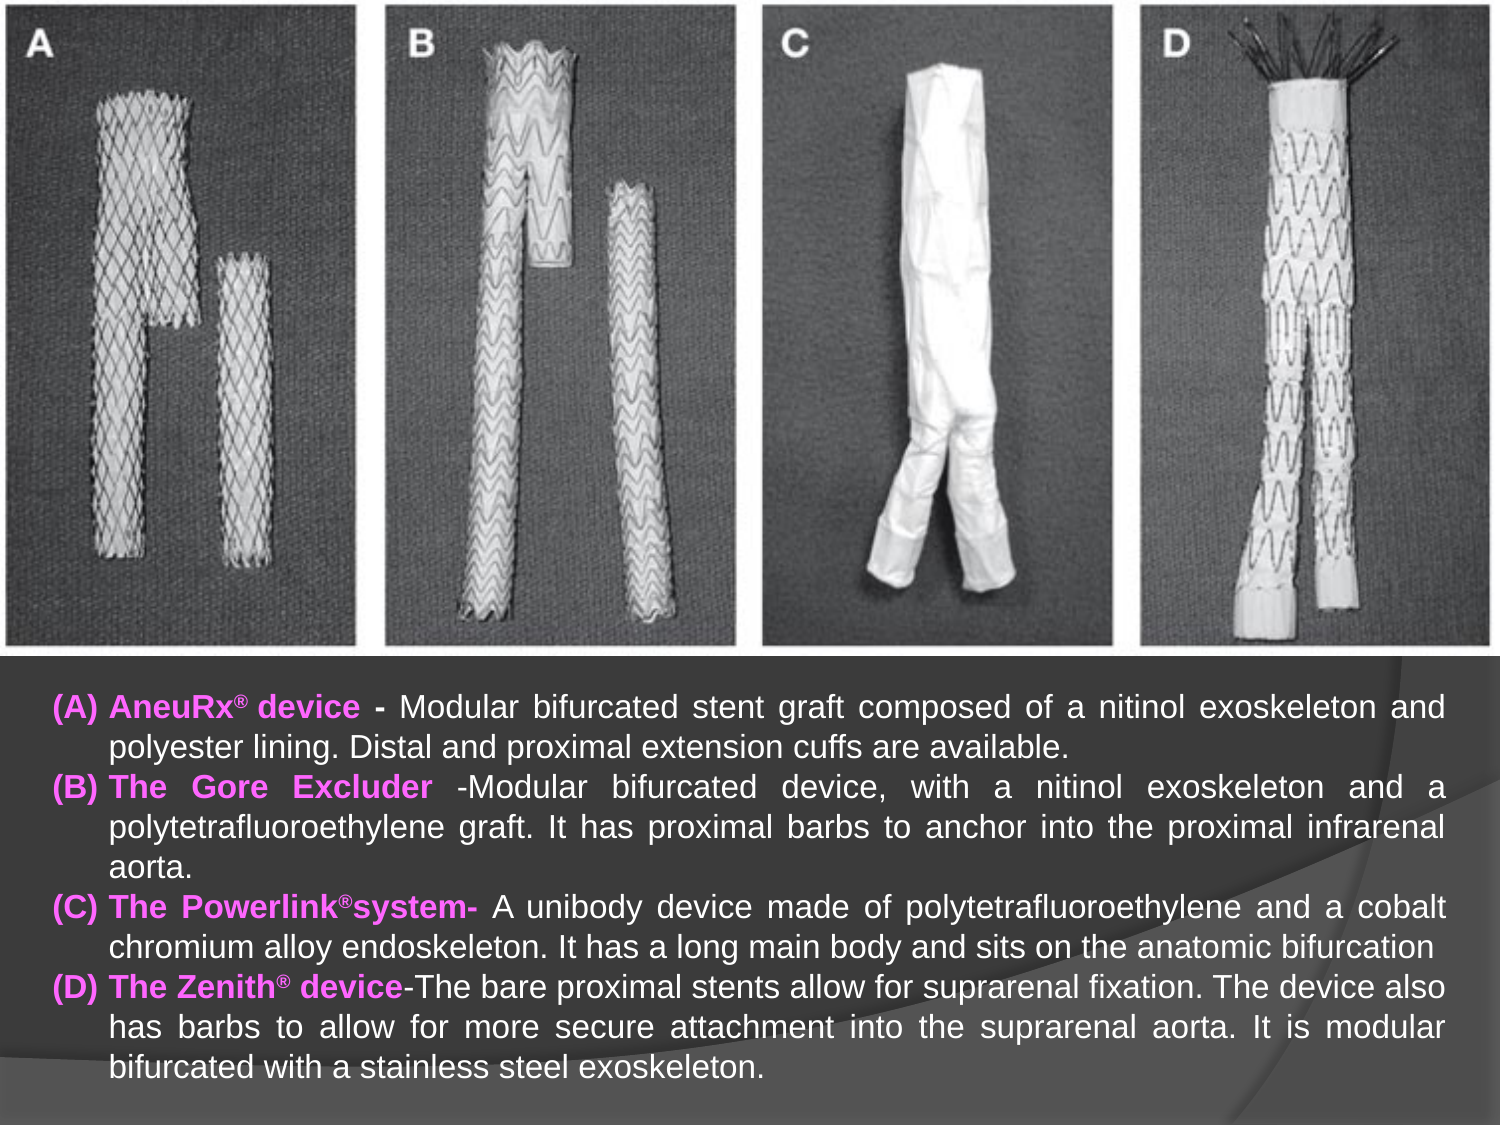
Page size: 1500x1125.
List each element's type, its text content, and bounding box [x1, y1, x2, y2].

text_box AneuRx® device - Modular bifurcated stent graft composed of a nitinol exoskeleton and polyester lining. Distal and proximal extension cuffs are available. The Gore Excluder -Modular bifurcated device, with a nitinol exoskeleton and a polytetrafluoroethylene graft. It has proximal barbs to anchor into the proximal infrarenal aorta. The Powerlink®system- A unibody device made of polytetrafluoroethylene and a cobalt chromium alloy endoskeleton. It has a long main body and sits on the anatomic bifurcation The Zenith® device-The bare proximal stents allow for suprarenal fixation. The device also has barbs to allow for more secure attachment into the suprarenal aorta. It is modular bifurcated with a stainless steel exoskeleton. [37, 678, 1463, 1093]
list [0, 0, 1500, 656]
